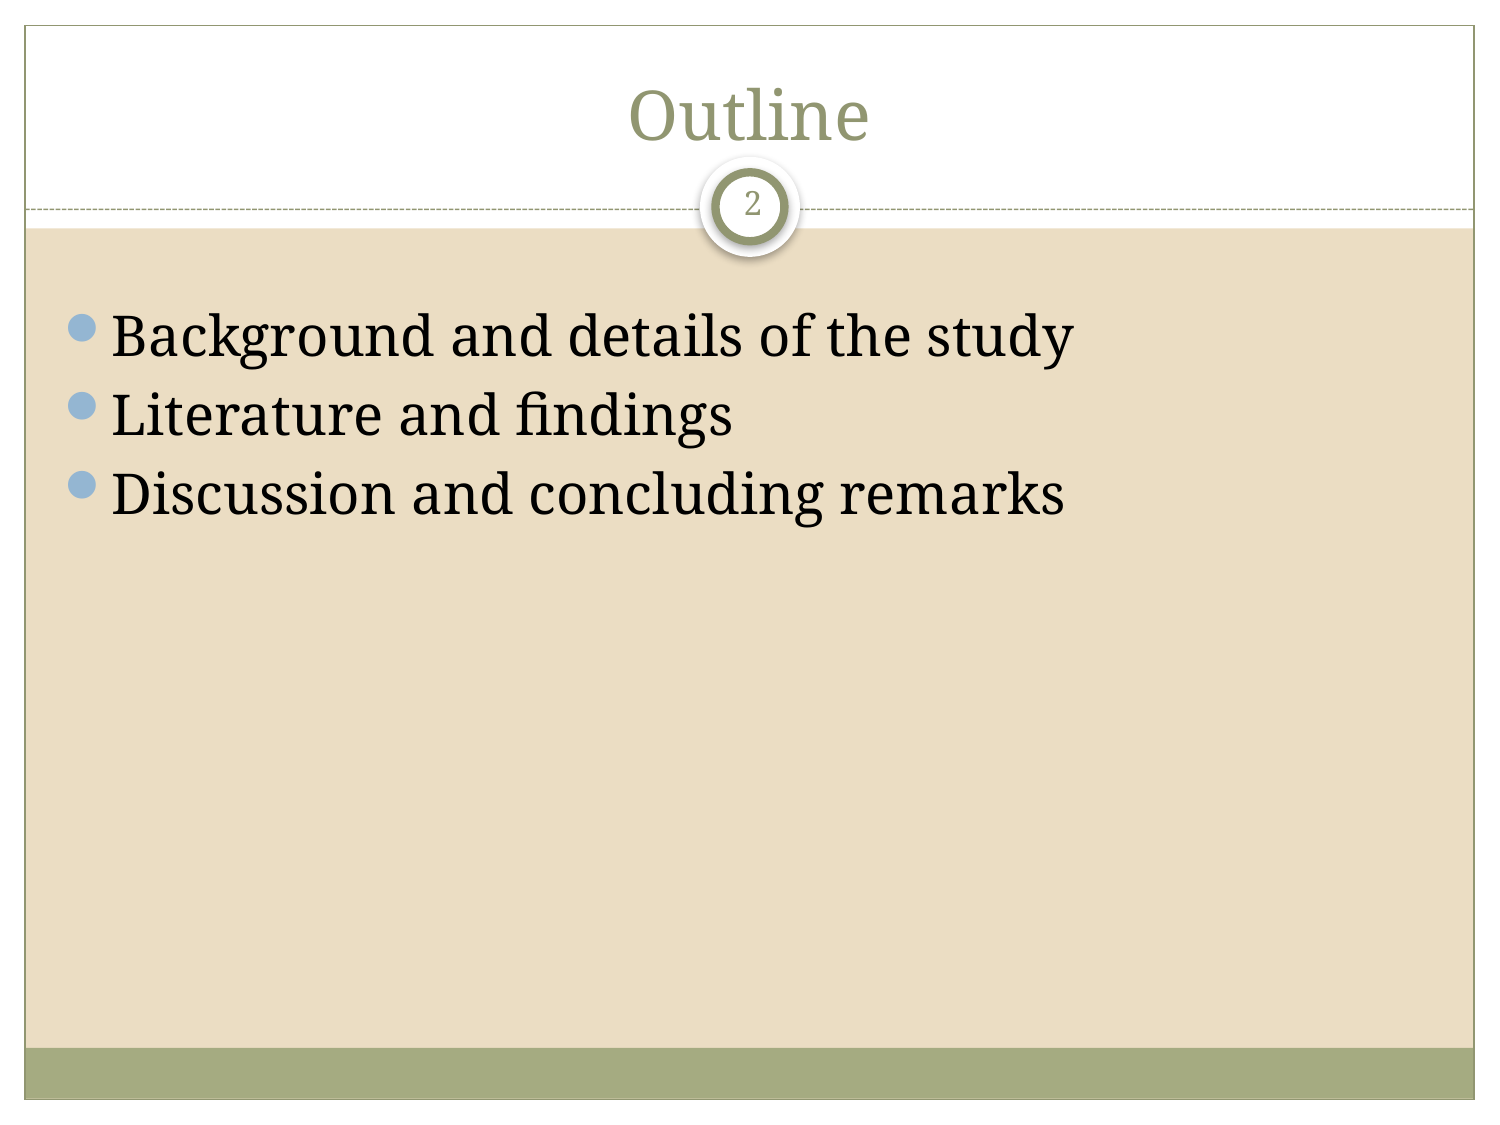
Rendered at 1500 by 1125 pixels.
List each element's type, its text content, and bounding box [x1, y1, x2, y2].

slide_number 2 [715, 168, 791, 241]
list Background and details of the study Literature and findings Discussion and concluding remarks [49, 292, 1445, 1001]
title Outline [49, 37, 1450, 162]
